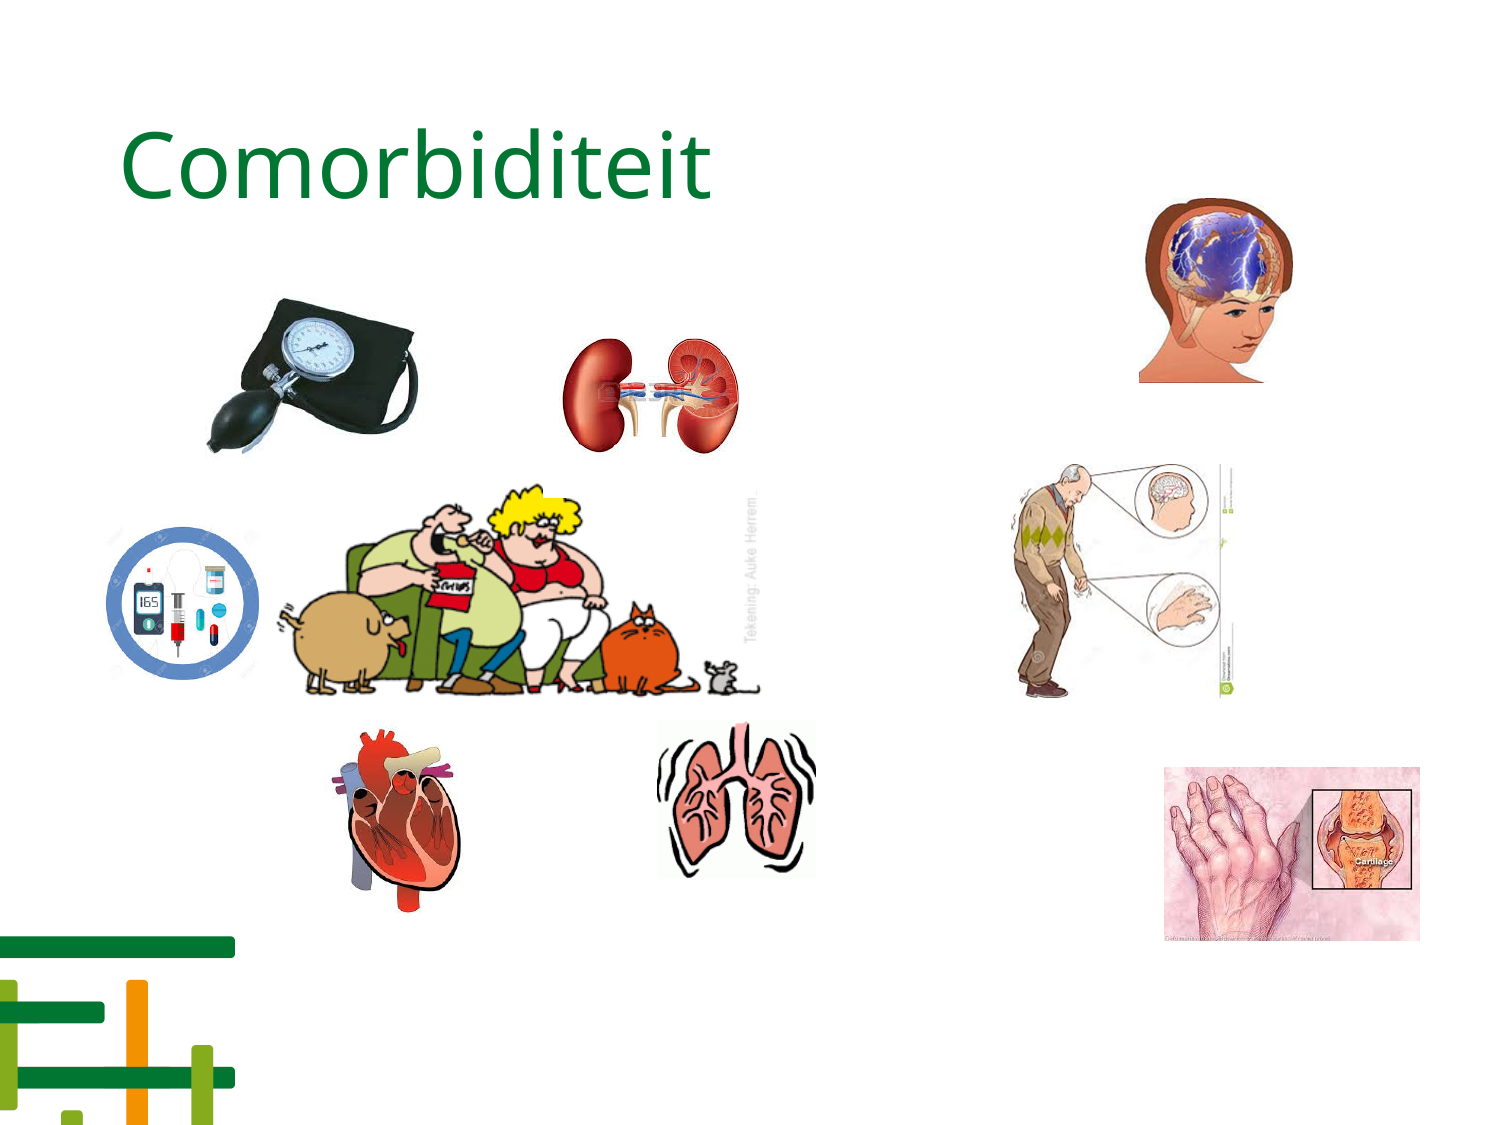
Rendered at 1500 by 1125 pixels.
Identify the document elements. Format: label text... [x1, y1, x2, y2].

title Comorbiditeit [103, 59, 1397, 278]
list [274, 481, 763, 699]
picture [0, 0, 1500, 1125]
